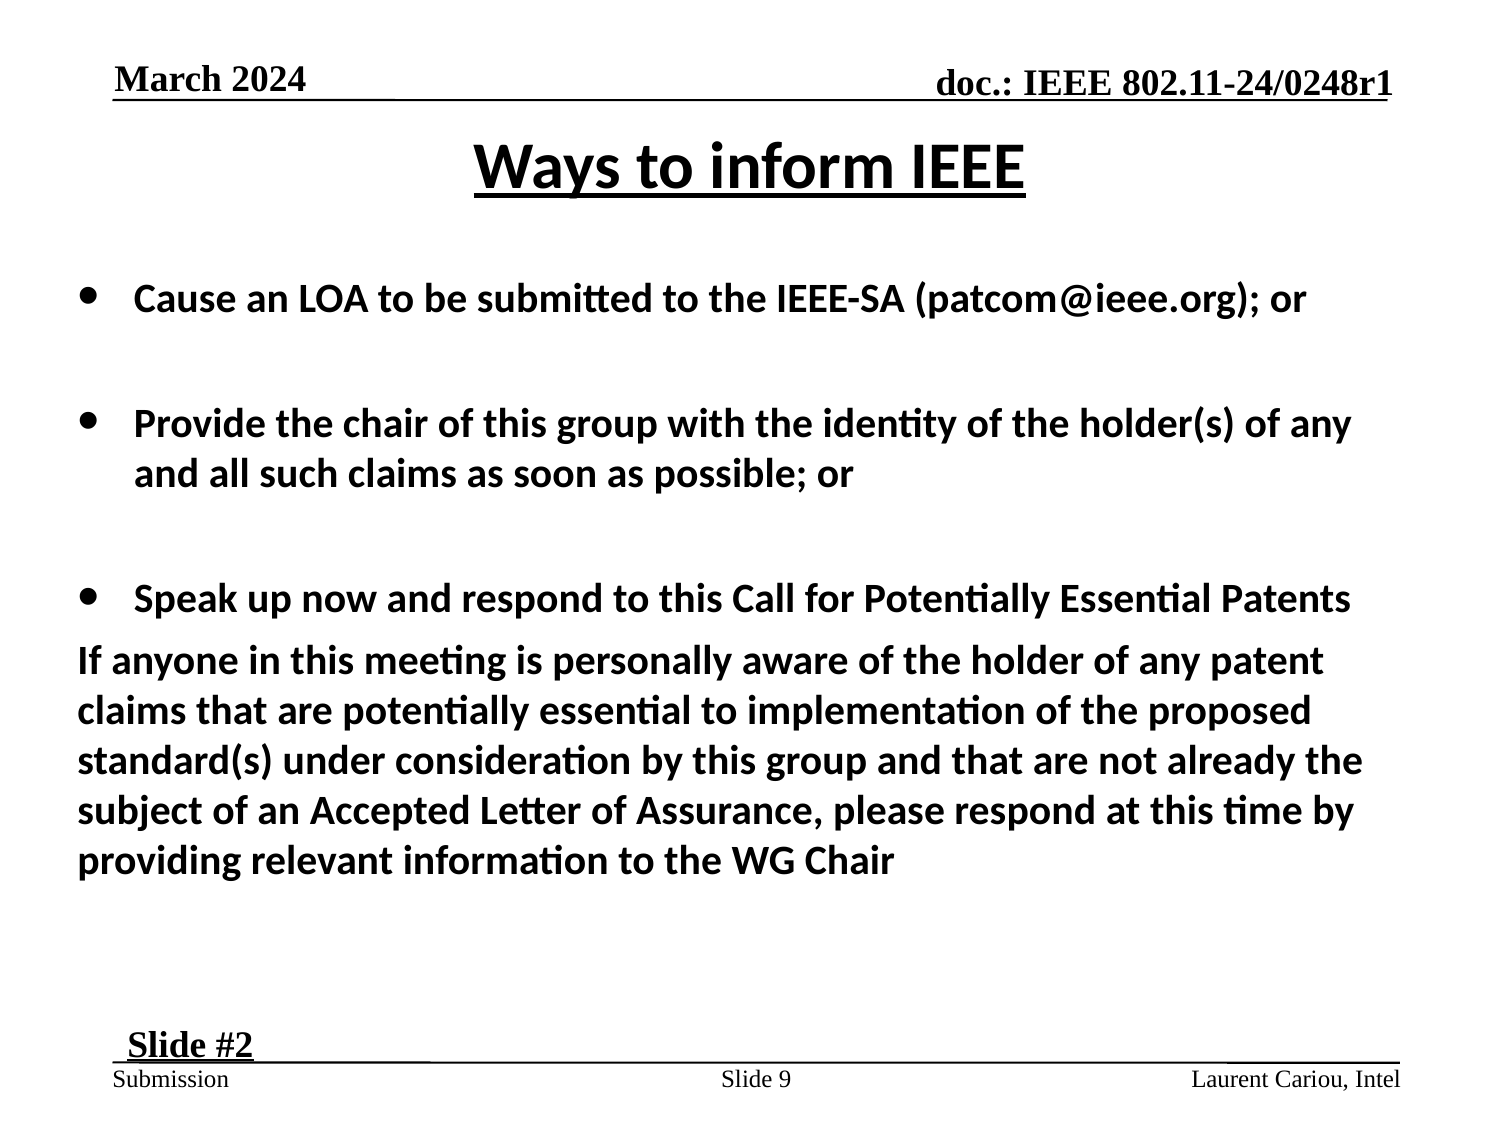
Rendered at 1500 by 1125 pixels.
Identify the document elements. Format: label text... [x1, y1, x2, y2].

title Ways to inform IEEE [112, 74, 1388, 250]
footer Laurent Cariou, Intel [878, 1061, 1402, 1093]
list Cause an LOA to be submitted to the IEEE-SA (patcom@ieee.org); or Provide the chair of this group with the identity of the holder(s) of any and all such claims as soon as possible; or Speak up now and respond to this Call for Potentially Essential Patents If anyone in this meeting is personally aware of the holder of any patent claims that are potentially essential to implementation of the proposed standard(s) under consideration by this group and that are not already the subject of an Accepted Letter of Assurance, please respond at this time by providing relevant information to the WG Chair [62, 262, 1438, 938]
slide_number Slide 9 [712, 1061, 800, 1123]
text_box Slide #2 [112, 1012, 269, 1073]
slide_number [114, 54, 493, 100]
